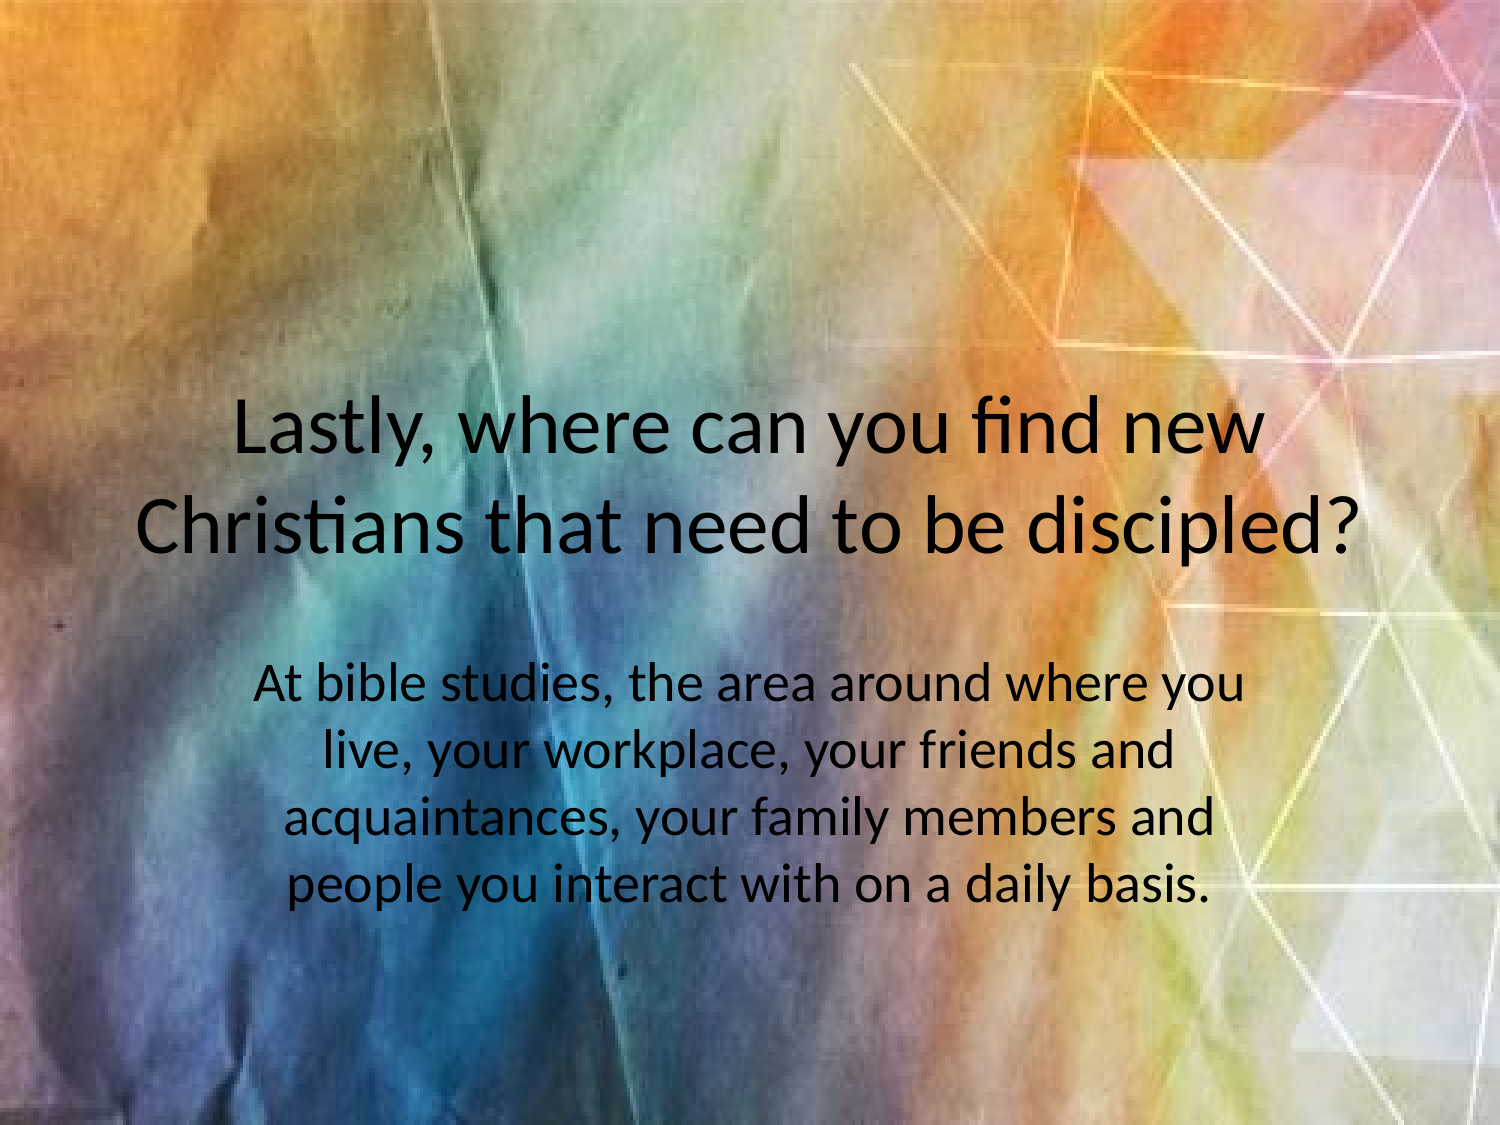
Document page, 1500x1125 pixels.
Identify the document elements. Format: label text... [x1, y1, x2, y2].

picture [0, 0, 1500, 1125]
subtitle At bible studies, the area around where you live, your workplace, your friends and acquaintances, your family members and people you interact with on a daily basis. [225, 637, 1275, 925]
title Lastly, where can you find new Christians that need to be discipled? [112, 349, 1388, 591]
